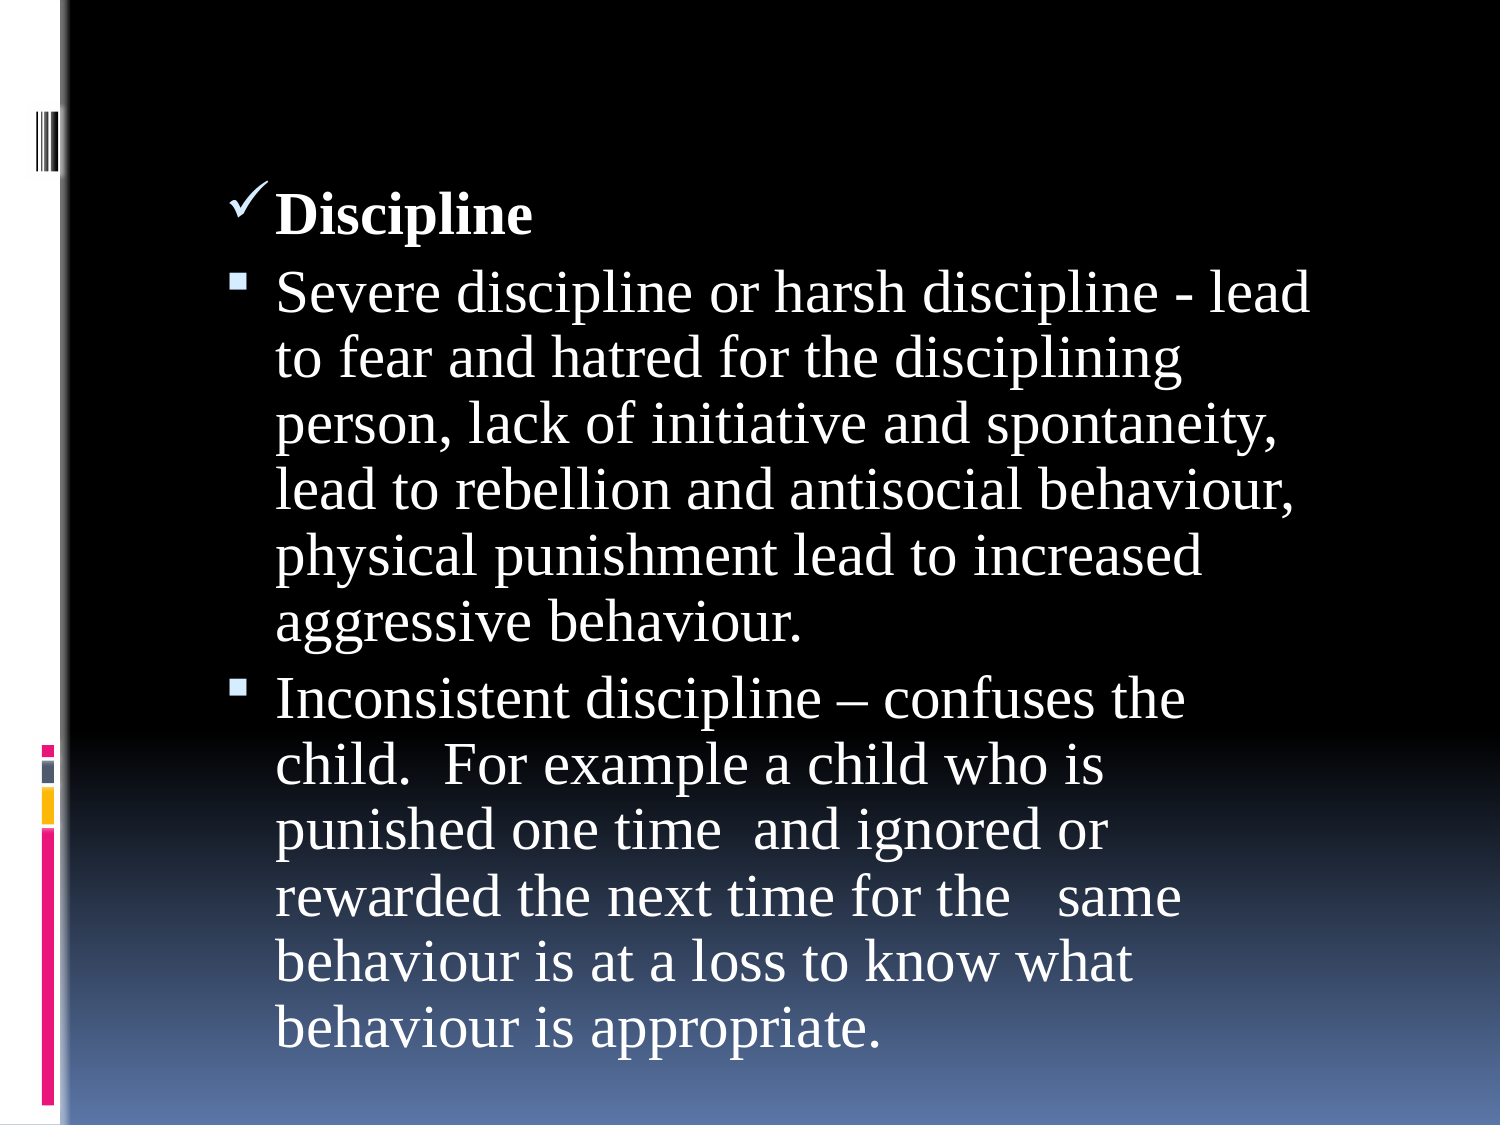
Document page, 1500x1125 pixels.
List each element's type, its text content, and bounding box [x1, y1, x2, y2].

list Discipline Severe discipline or harsh discipline - lead to fear and hatred for the disciplining person, lack of initiative and spontaneity, lead to rebellion and antisocial behaviour, physical punishment lead to increased aggressive behaviour. Inconsistent discipline – confuses the child. For example a child who is punished one time and ignored or rewarded the next time for the same behaviour is at a loss to know what behaviour is appropriate. [200, 174, 1350, 1075]
